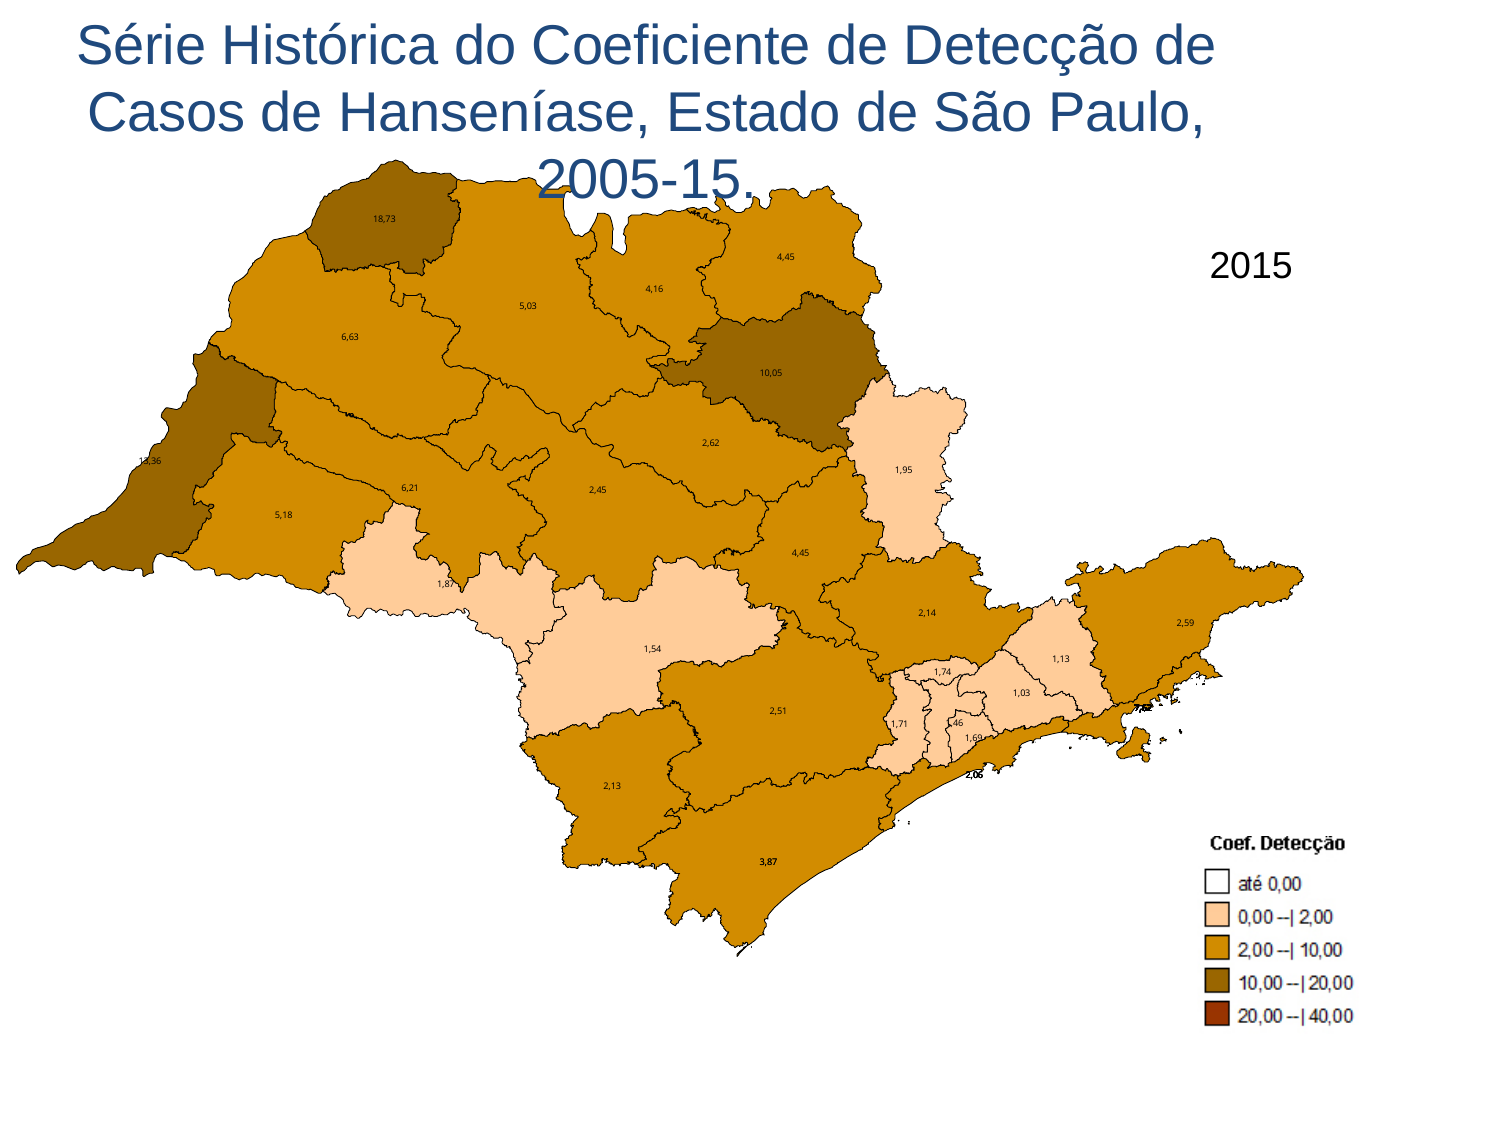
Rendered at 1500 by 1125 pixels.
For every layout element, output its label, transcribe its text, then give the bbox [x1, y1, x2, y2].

title Série Histórica do Coeficiente de Detecção de Casos de Hanseníase, Estado de São Paulo, 2005-15. [0, 0, 1294, 155]
picture [0, 155, 1500, 1034]
